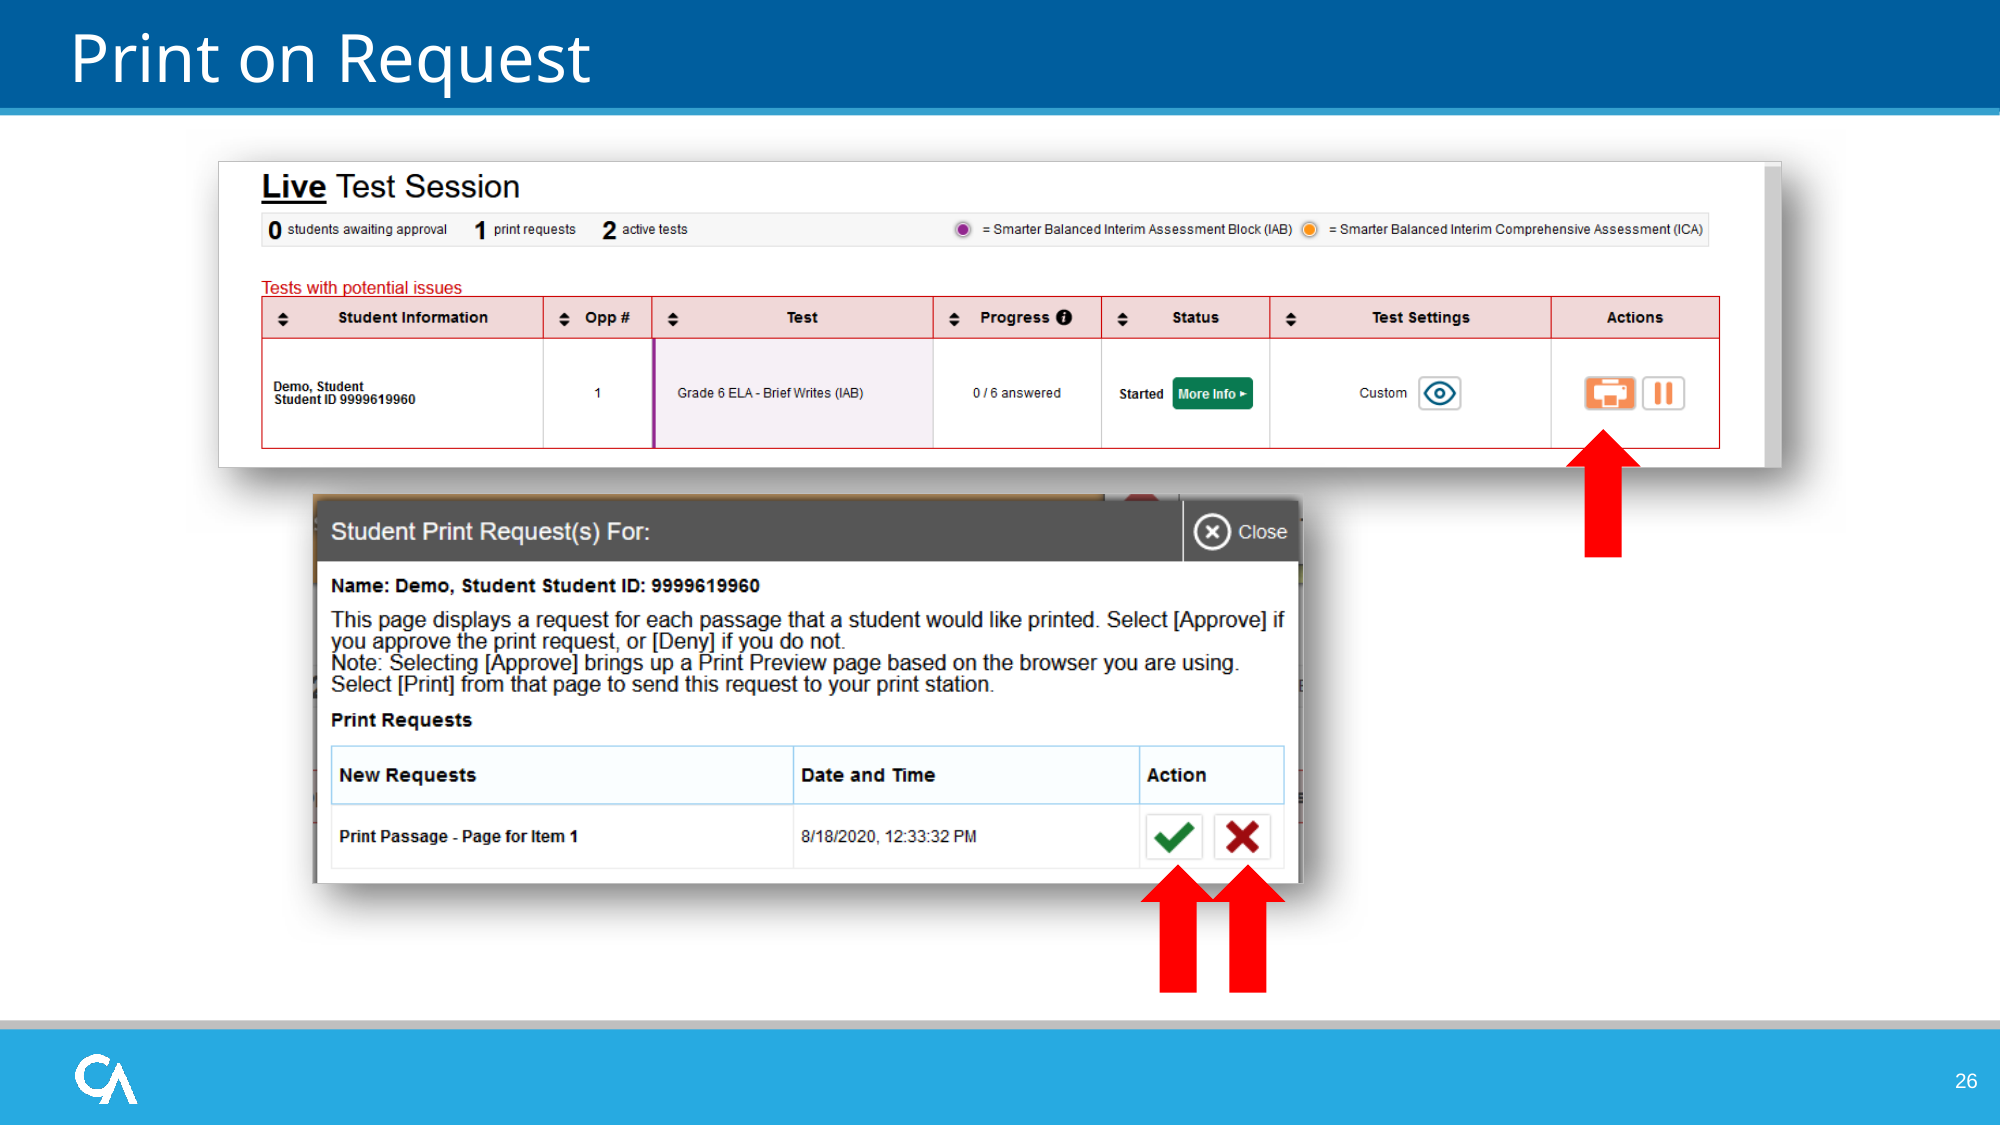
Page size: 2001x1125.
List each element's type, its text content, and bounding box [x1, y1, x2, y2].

title Print on Request [69, 10, 1878, 96]
picture [75, 1054, 138, 1104]
slide_number 26 [1877, 1057, 1993, 1103]
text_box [218, 161, 1782, 992]
